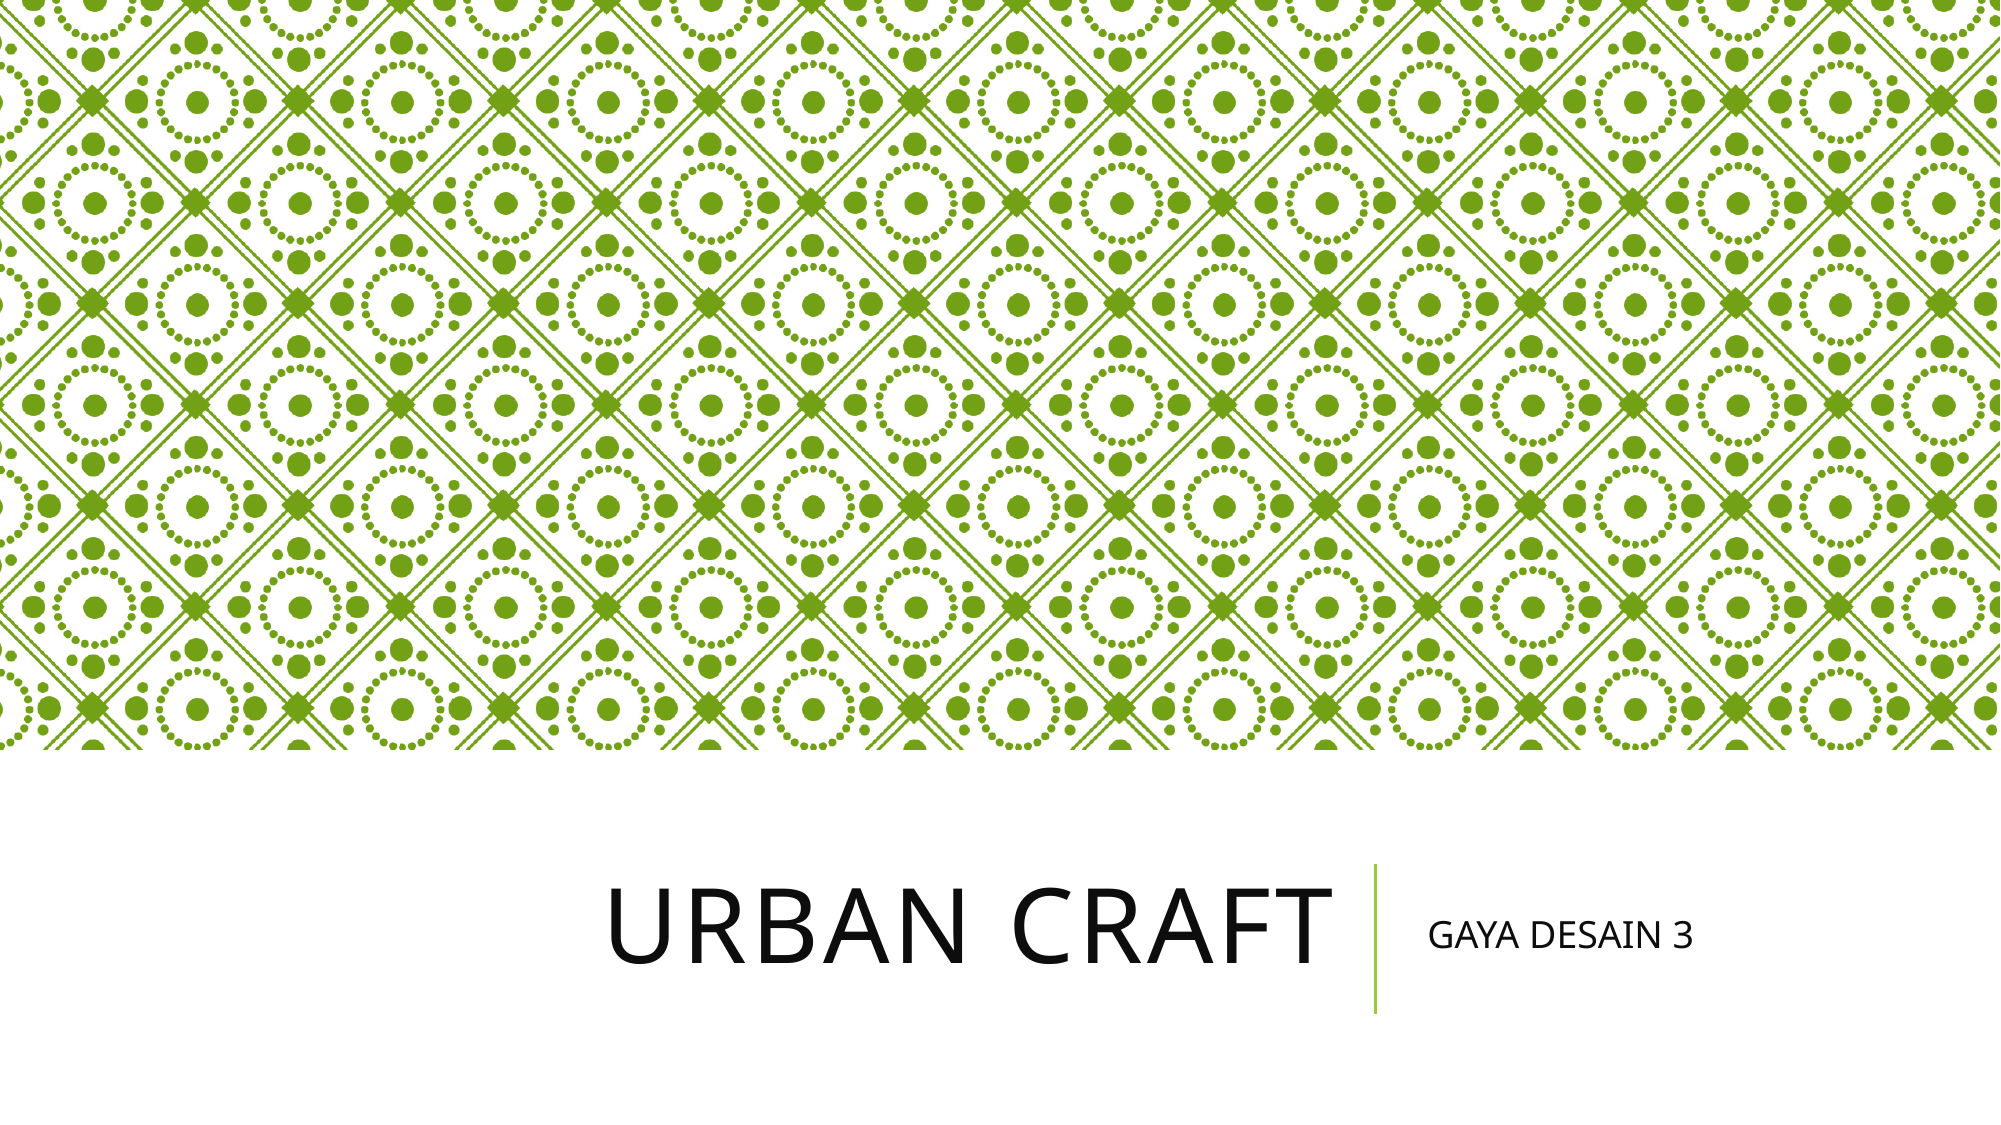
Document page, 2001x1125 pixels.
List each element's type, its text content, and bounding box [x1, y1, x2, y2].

title URBAN CRAFT [75, 813, 1350, 1054]
subtitle GAYA DESAIN 3 [1412, 813, 1938, 1054]
